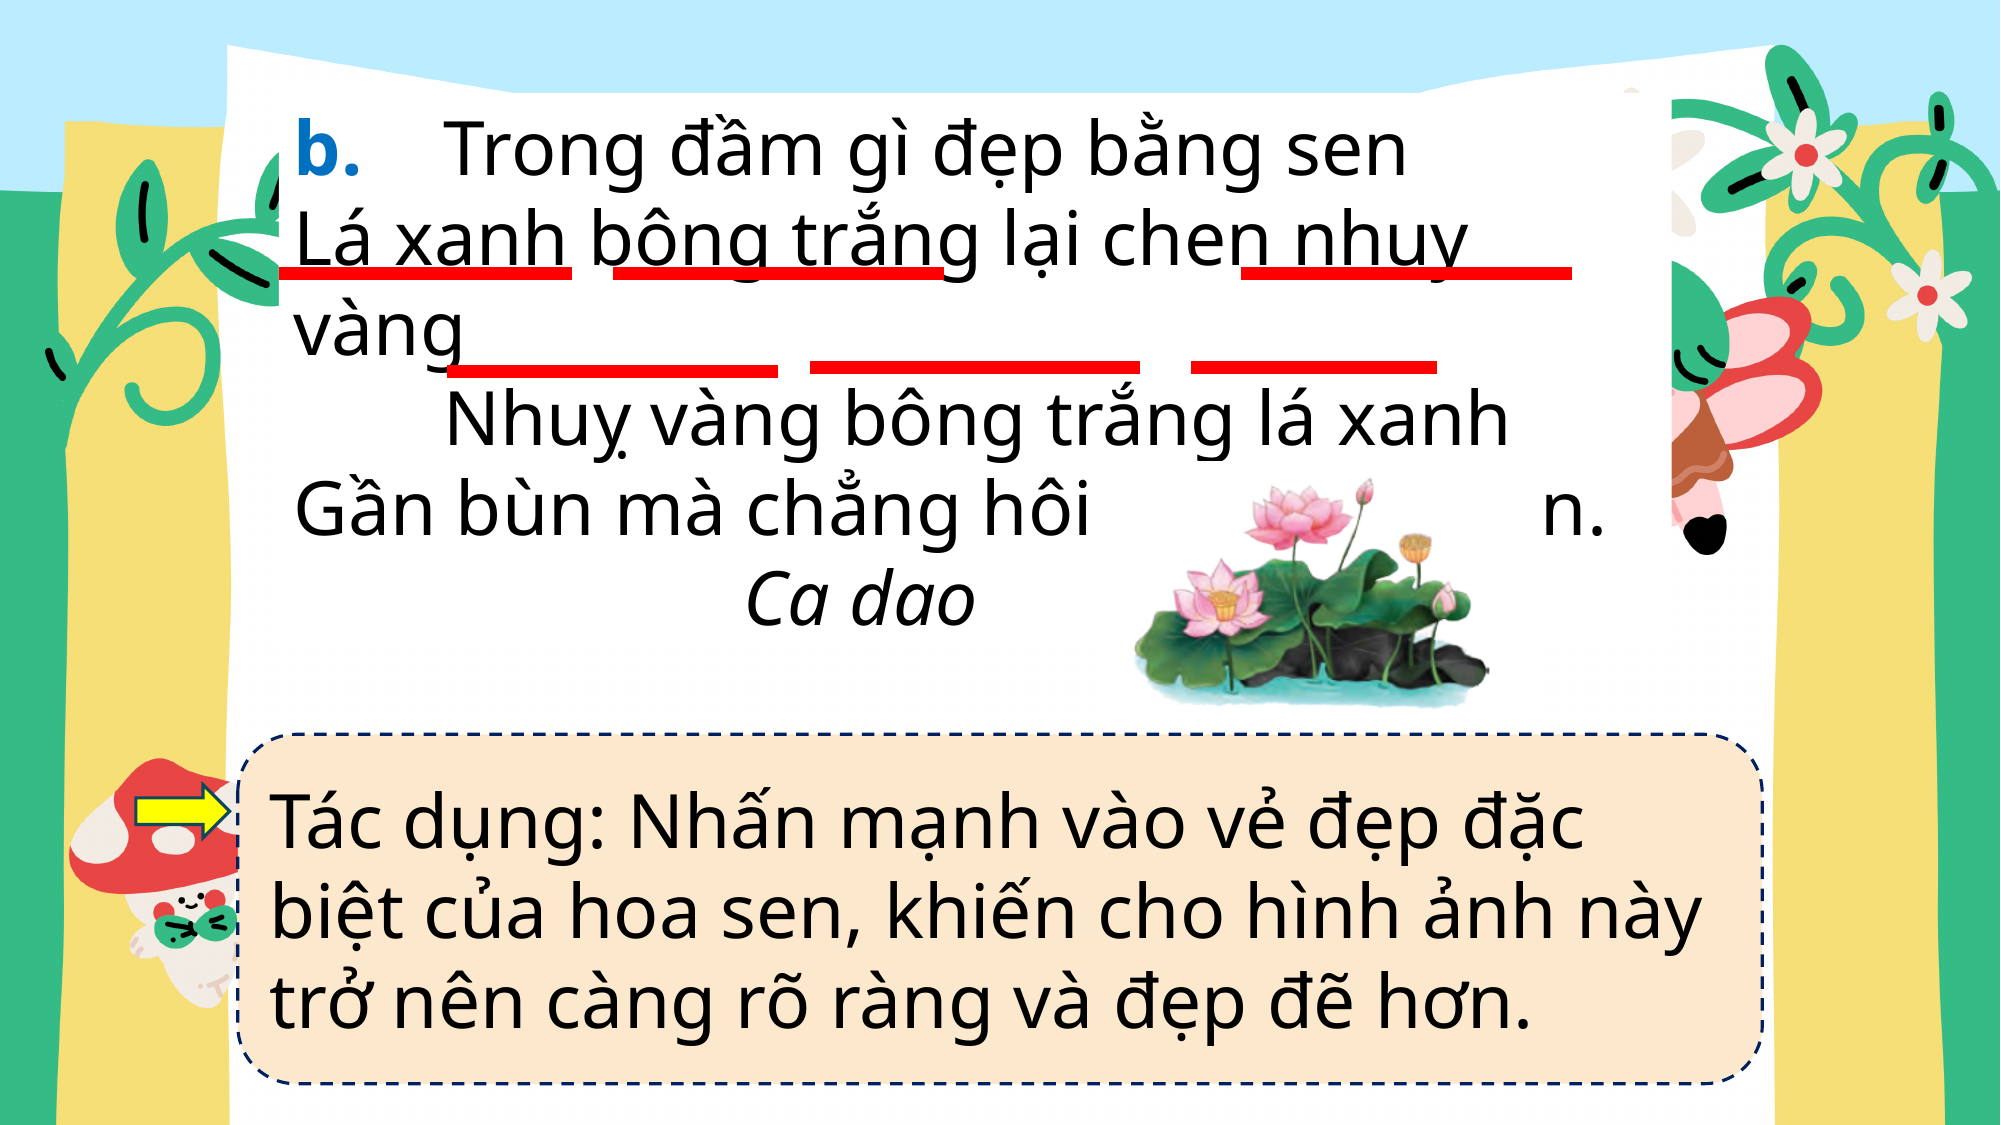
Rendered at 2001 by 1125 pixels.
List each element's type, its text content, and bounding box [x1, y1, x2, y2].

text_box Tác dụng: Nhấn mạnh vào vẻ đẹp đặc biệt của hoa sen, khiến cho hình ảnh này trở nên càng rõ ràng và đẹp đẽ hơn. [236, 732, 1764, 1086]
text_box [134, 780, 232, 842]
text_box b. Trong đầm gì đẹp bằng sen Lá xanh bông trắng lại chen nhuỵ vàng Nhuỵ vàng bông trắng lá xanh Gần bùn mà chẳng hôi tanh mùi bùn. Ca dao [278, 92, 1672, 648]
picture [0, 0, 2000, 1125]
